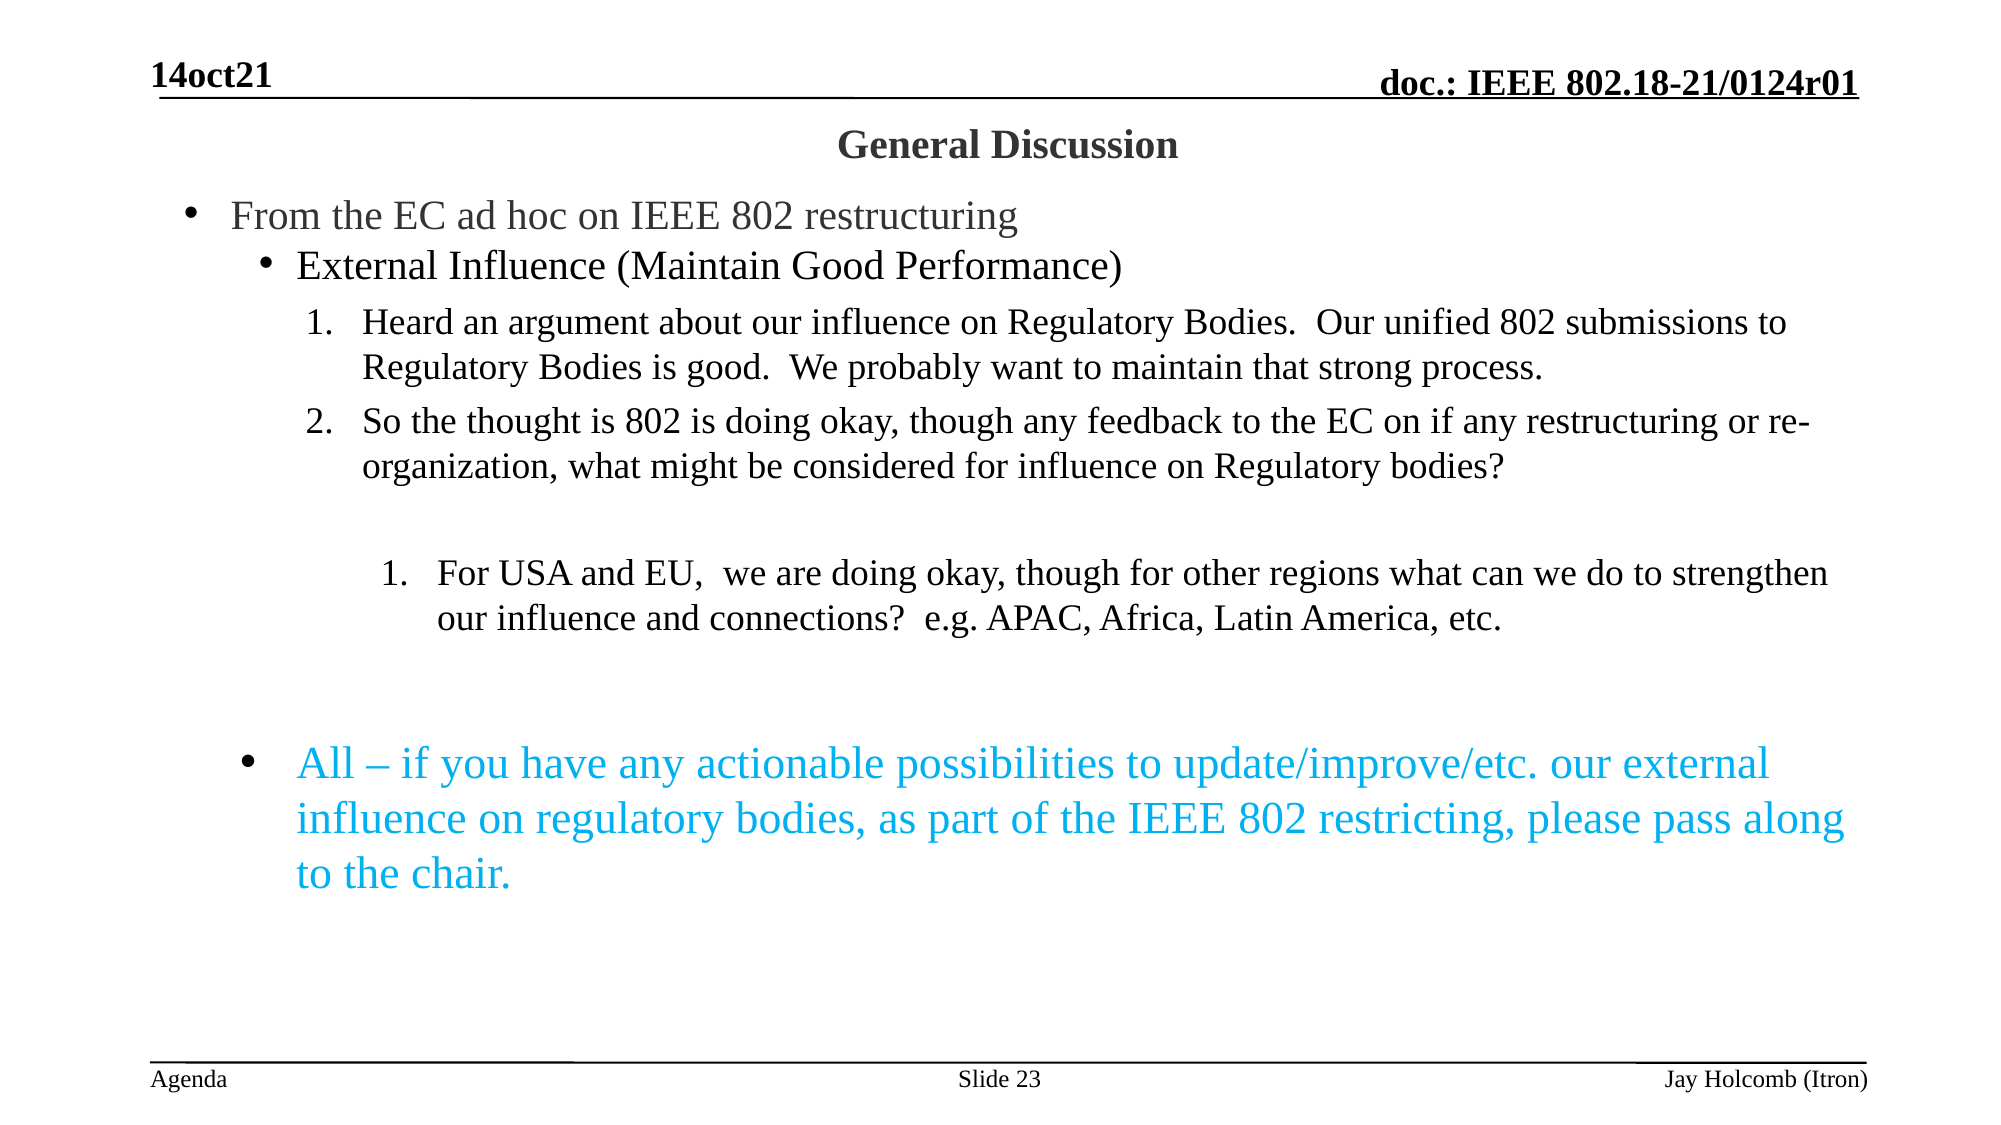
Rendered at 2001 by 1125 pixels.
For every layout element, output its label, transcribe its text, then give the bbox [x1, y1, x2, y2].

slide_number Slide 23 [933, 1061, 1067, 1123]
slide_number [149, 49, 651, 95]
list From the EC ad hoc on IEEE 802 restructuring External Influence (Maintain Good Performance) Heard an argument about our influence on Regulatory Bodies. Our unified 802 submissions to Regulatory Bodies is good. We probably want to maintain that strong process. So the thought is 802 is doing okay, though any feedback to the EC on if any restructuring or re-organization, what might be considered for influence on Regulatory bodies? For USA and EU, we are doing okay, though for other regions what can we do to strengthen our influence and connections? e.g. APAC, Africa, Latin America, etc. All – if you have any actionable possibilities to update/improve/etc. our external influence on regulatory bodies, as part of the IEEE 802 restricting, please pass along to the chair. [149, 179, 1869, 1051]
footer Jay Holcomb (Itron) [1171, 1061, 1869, 1093]
title General Discussion [364, 103, 1652, 180]
